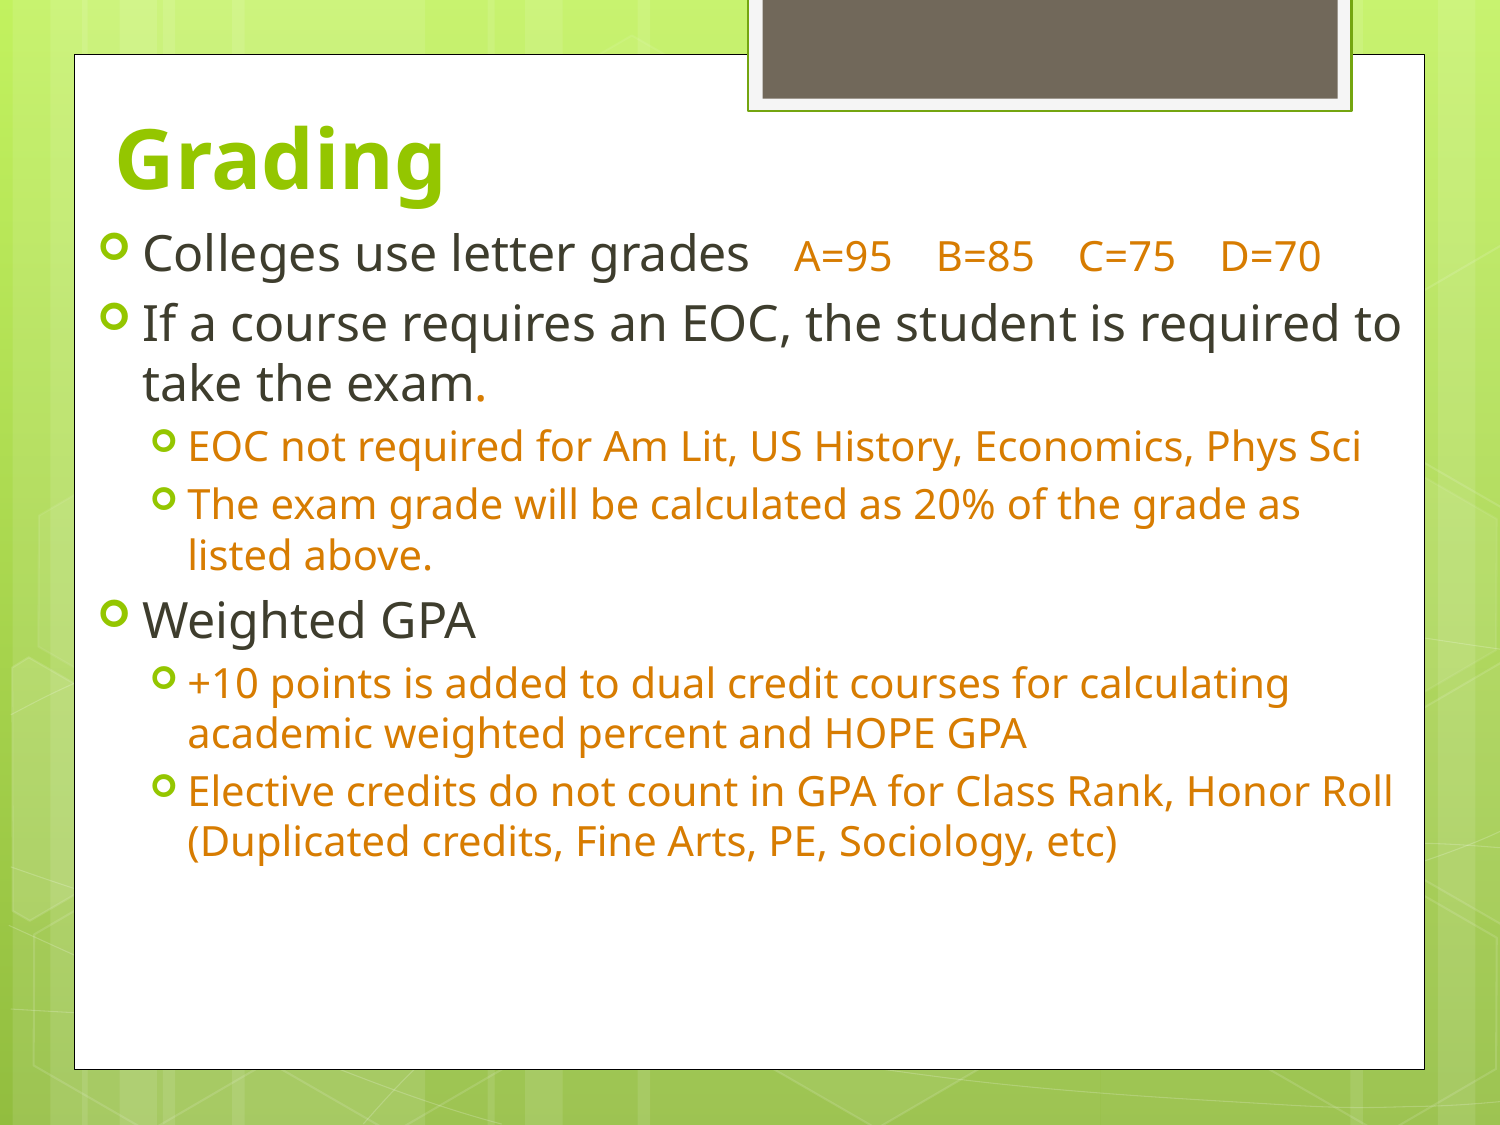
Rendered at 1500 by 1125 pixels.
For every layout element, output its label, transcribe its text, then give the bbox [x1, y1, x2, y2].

title Grading [99, 51, 1227, 213]
list Colleges use letter grades A=95 B=85 C=75 D=70 If a course requires an EOC, the student is required to take the exam. EOC not required for Am Lit, US History, Economics, Phys Sci The exam grade will be calculated as 20% of the grade as listed above. Weighted GPA +10 points is added to dual credit courses for calculating academic weighted percent and HOPE GPA Elective credits do not count in GPA for Class Rank, Honor Roll (Duplicated credits, Fine Arts, PE, Sociology, etc) [22, 213, 1431, 1020]
